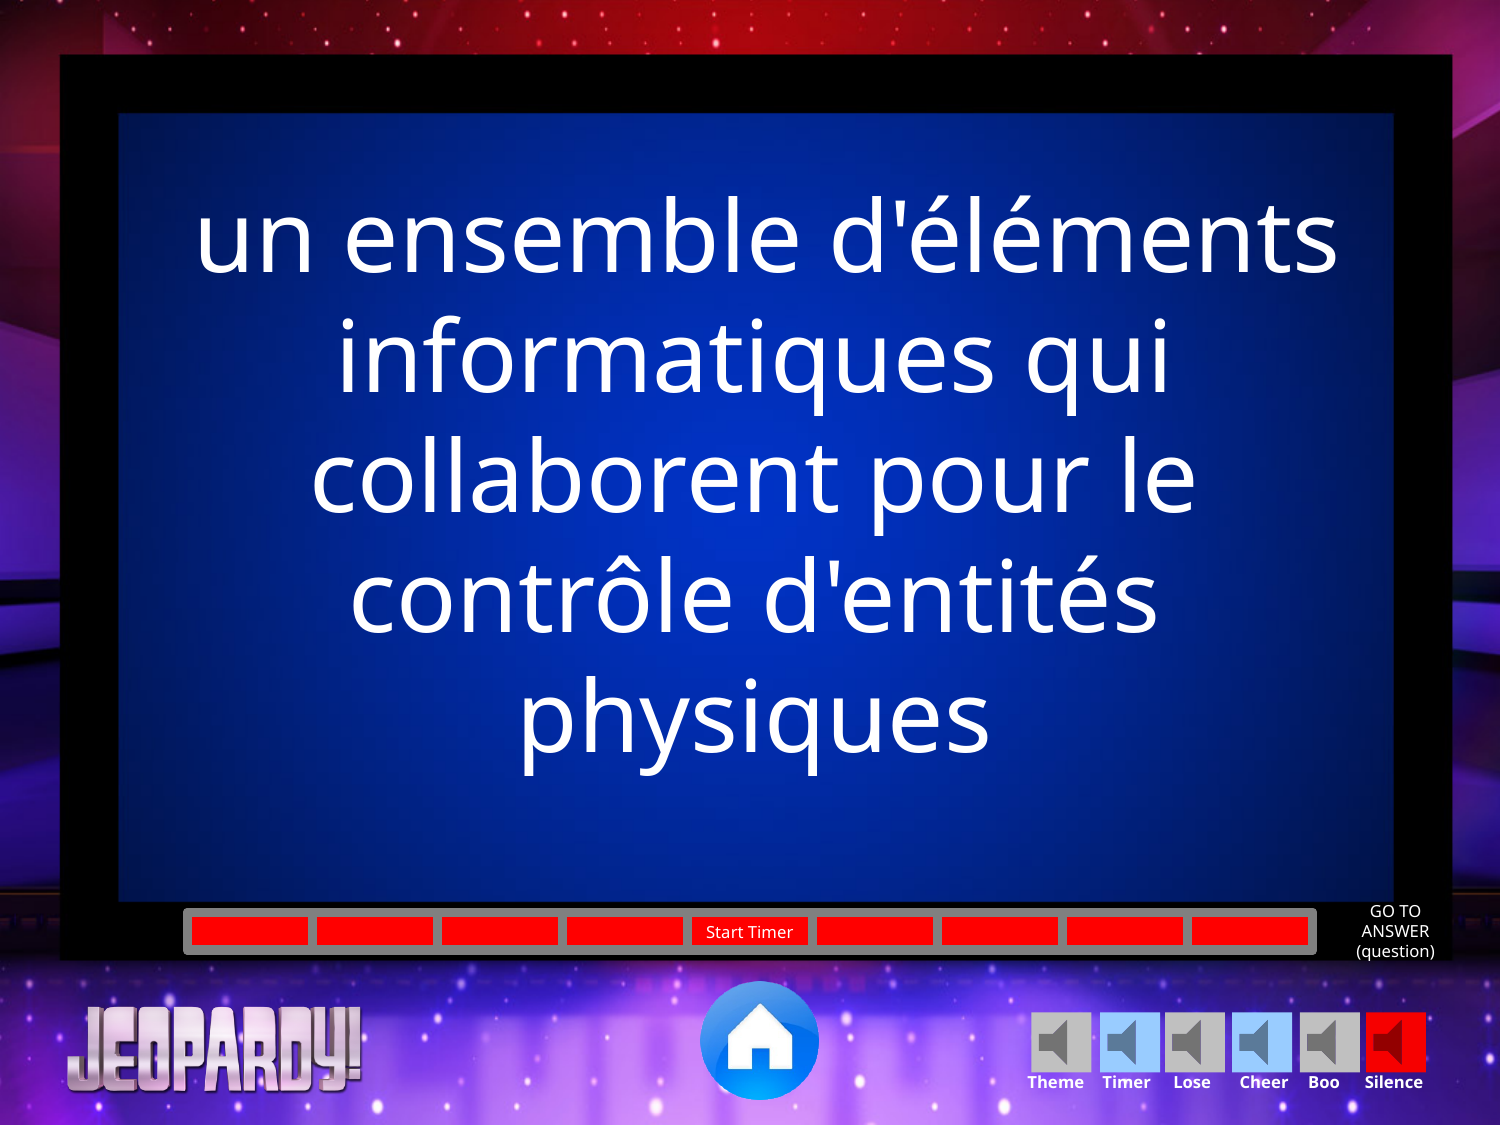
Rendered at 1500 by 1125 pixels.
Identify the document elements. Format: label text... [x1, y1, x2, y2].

text_box un ensemble d'éléments informatiques qui collaborent pour le contrôle d'entités physiques [133, 164, 1375, 780]
picture [0, 0, 1500, 1125]
